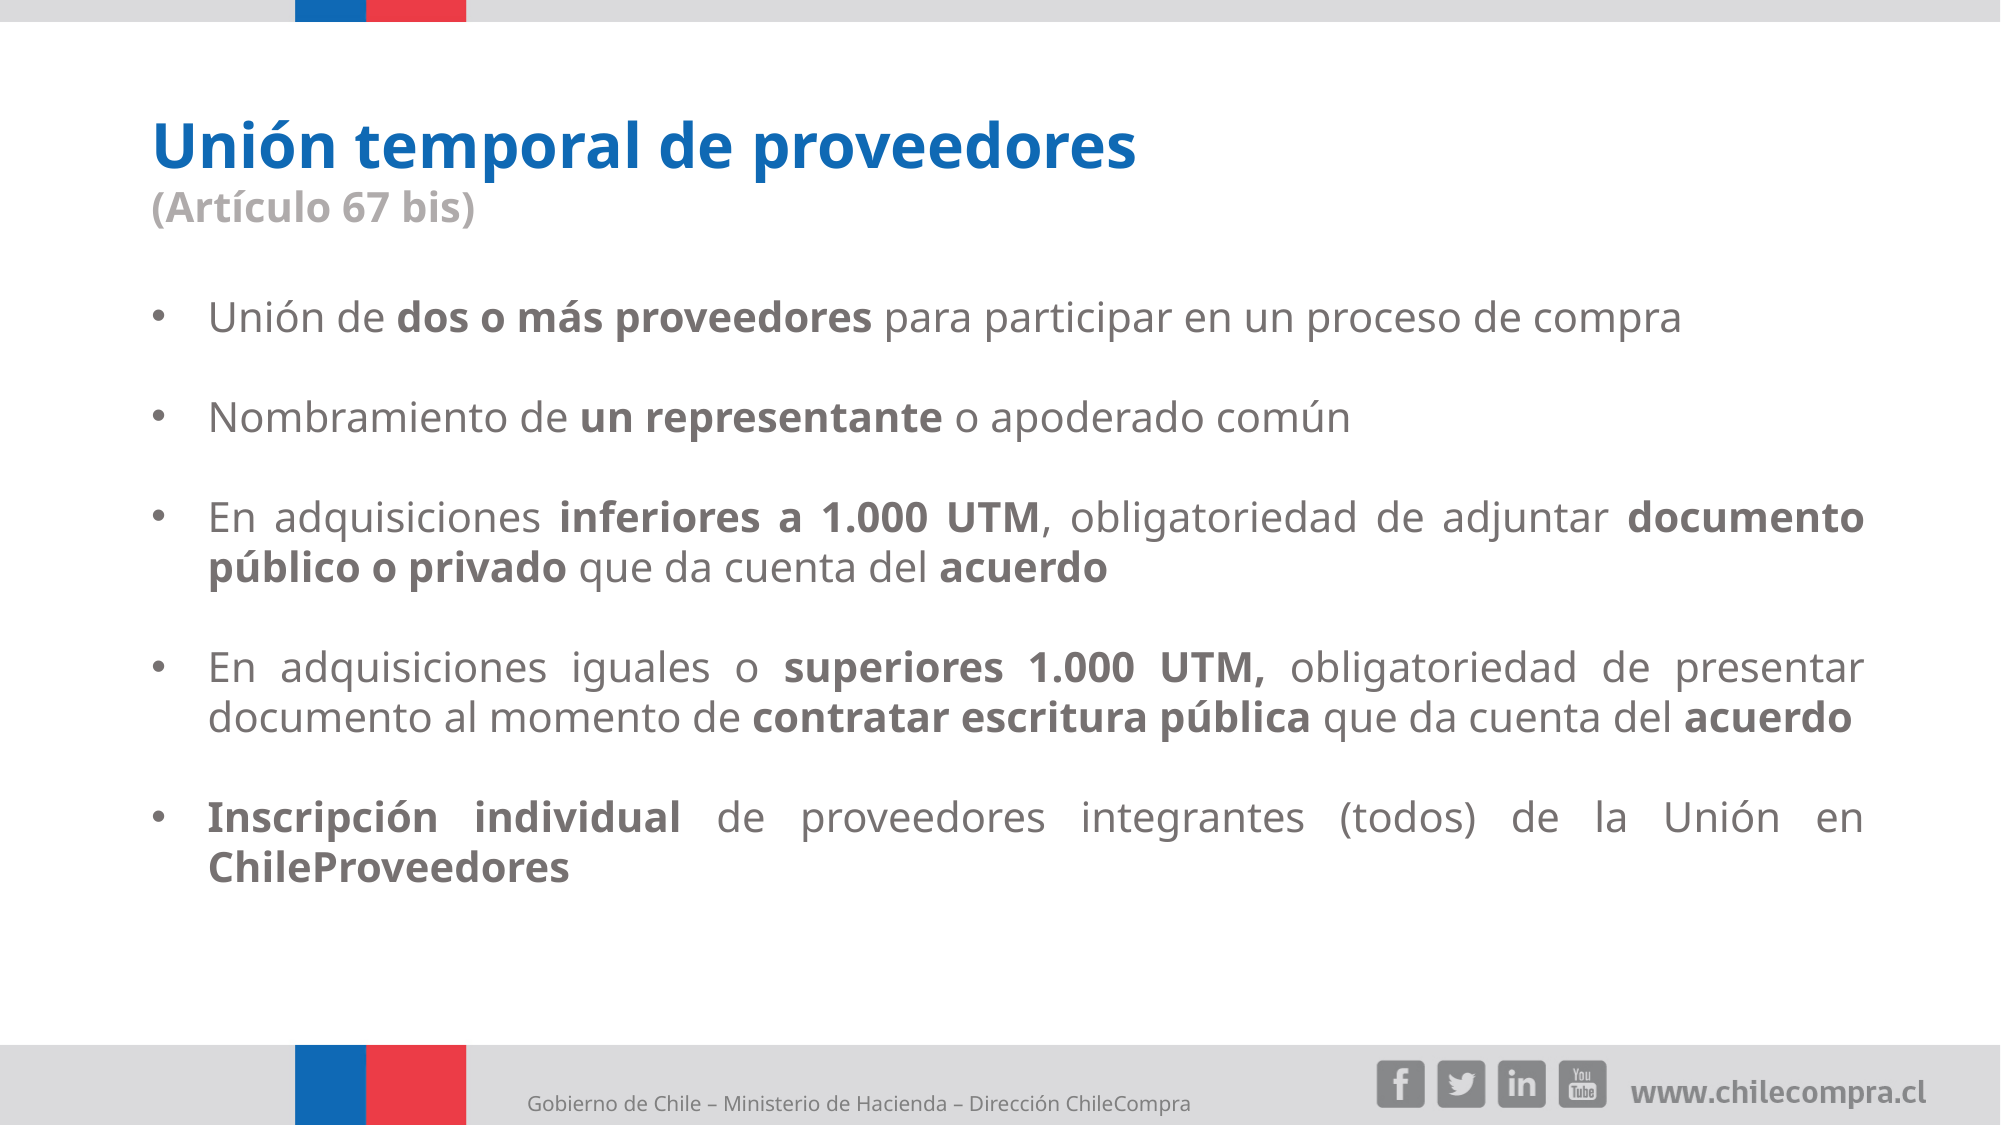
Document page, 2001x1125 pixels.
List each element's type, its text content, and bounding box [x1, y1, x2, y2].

picture [0, 0, 2001, 1125]
text_box Gobierno de Chile – Ministerio de Hacienda – Dirección ChileCompra [512, 1083, 1387, 1123]
text_box Unión de dos o más proveedores para participar en un proceso de compra Nombramiento de un representante o apoderado común En adquisiciones inferiores a 1.000 UTM, obligatoriedad de adjuntar documento público o privado que da cuenta del acuerdo En adquisiciones iguales o superiores 1.000 UTM, obligatoriedad de presentar documento al momento de contratar escritura pública que da cuenta del acuerdo Inscripción individual de proveedores integrantes (todos) de la Unión en ChileProveedores [136, 283, 1880, 999]
text_box Unión temporal de proveedores (Artículo 67 bis) [136, 98, 1833, 239]
